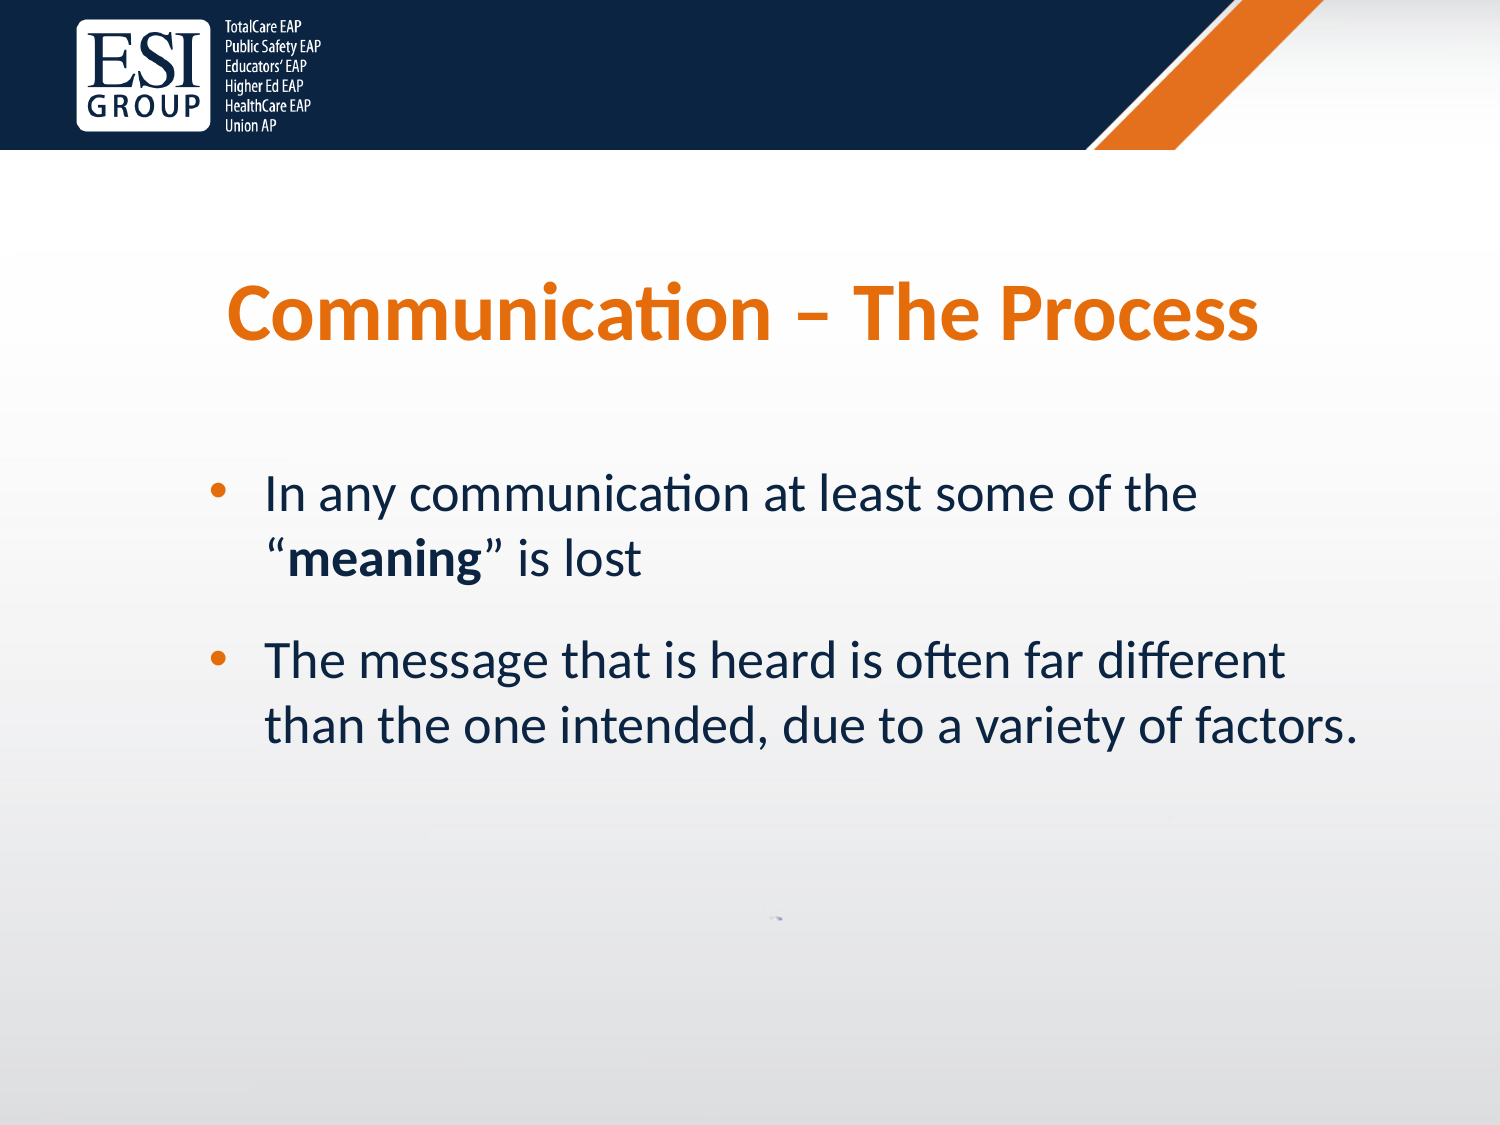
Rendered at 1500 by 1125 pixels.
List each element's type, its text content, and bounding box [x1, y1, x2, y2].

text_box In any communication at least some of the “meaning” is lost The message that is heard is often far different than the one intended, due to a variety of factors. [174, 450, 1382, 763]
text_box Communication – The Process [87, 249, 1400, 365]
picture [0, 0, 1500, 1125]
